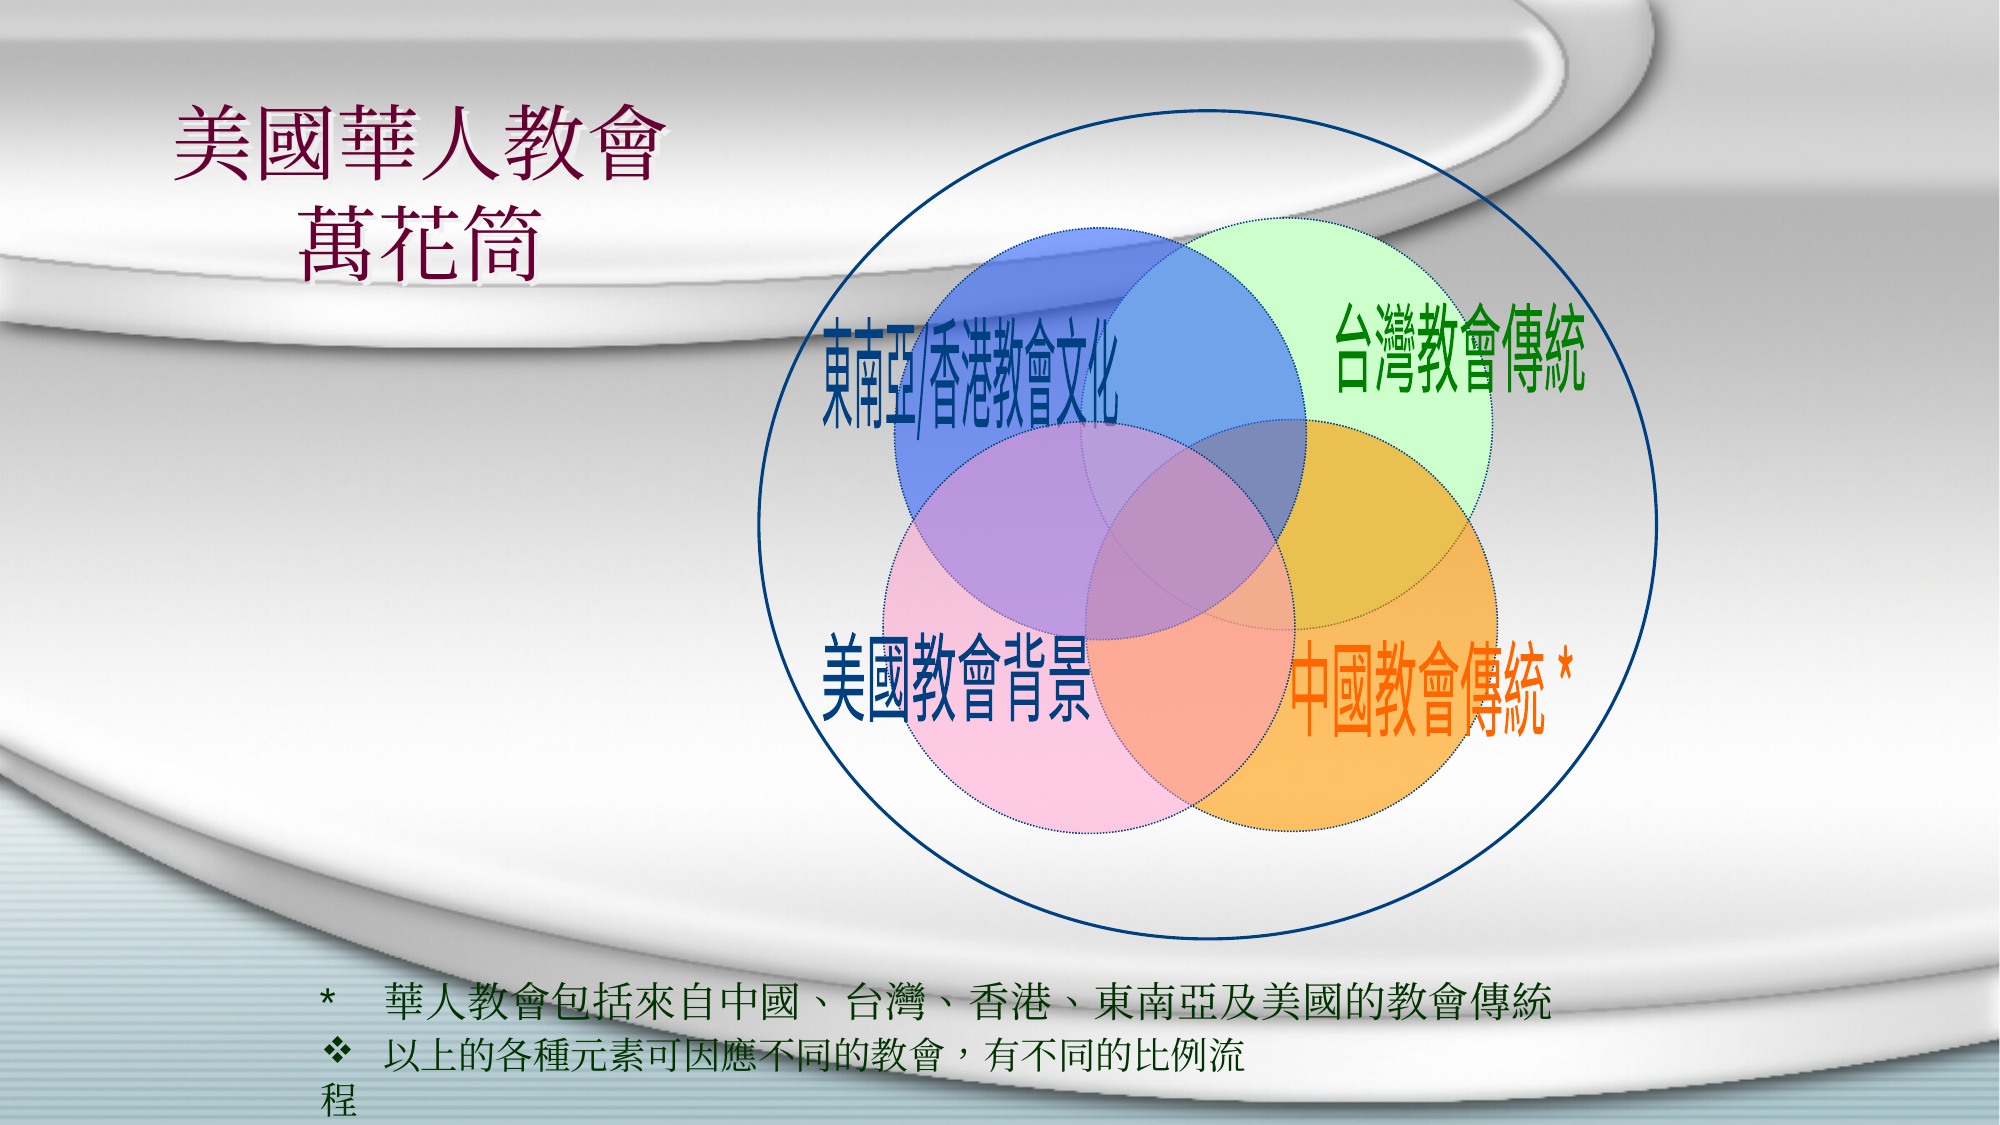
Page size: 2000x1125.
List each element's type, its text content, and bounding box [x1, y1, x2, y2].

text_box [883, 421, 1295, 834]
text_box 美國華人教會 萬花筒 [136, 84, 704, 299]
text_box * 華人教會包括來自中國、台灣、香港、東南亞及美國的教會傳統 [304, 968, 1585, 1034]
text_box [758, 110, 1657, 939]
text_box 以上的各種元素可因應不同的教會，有不同的比例流程 [306, 1024, 1293, 1125]
picture [0, 0, 2000, 1125]
